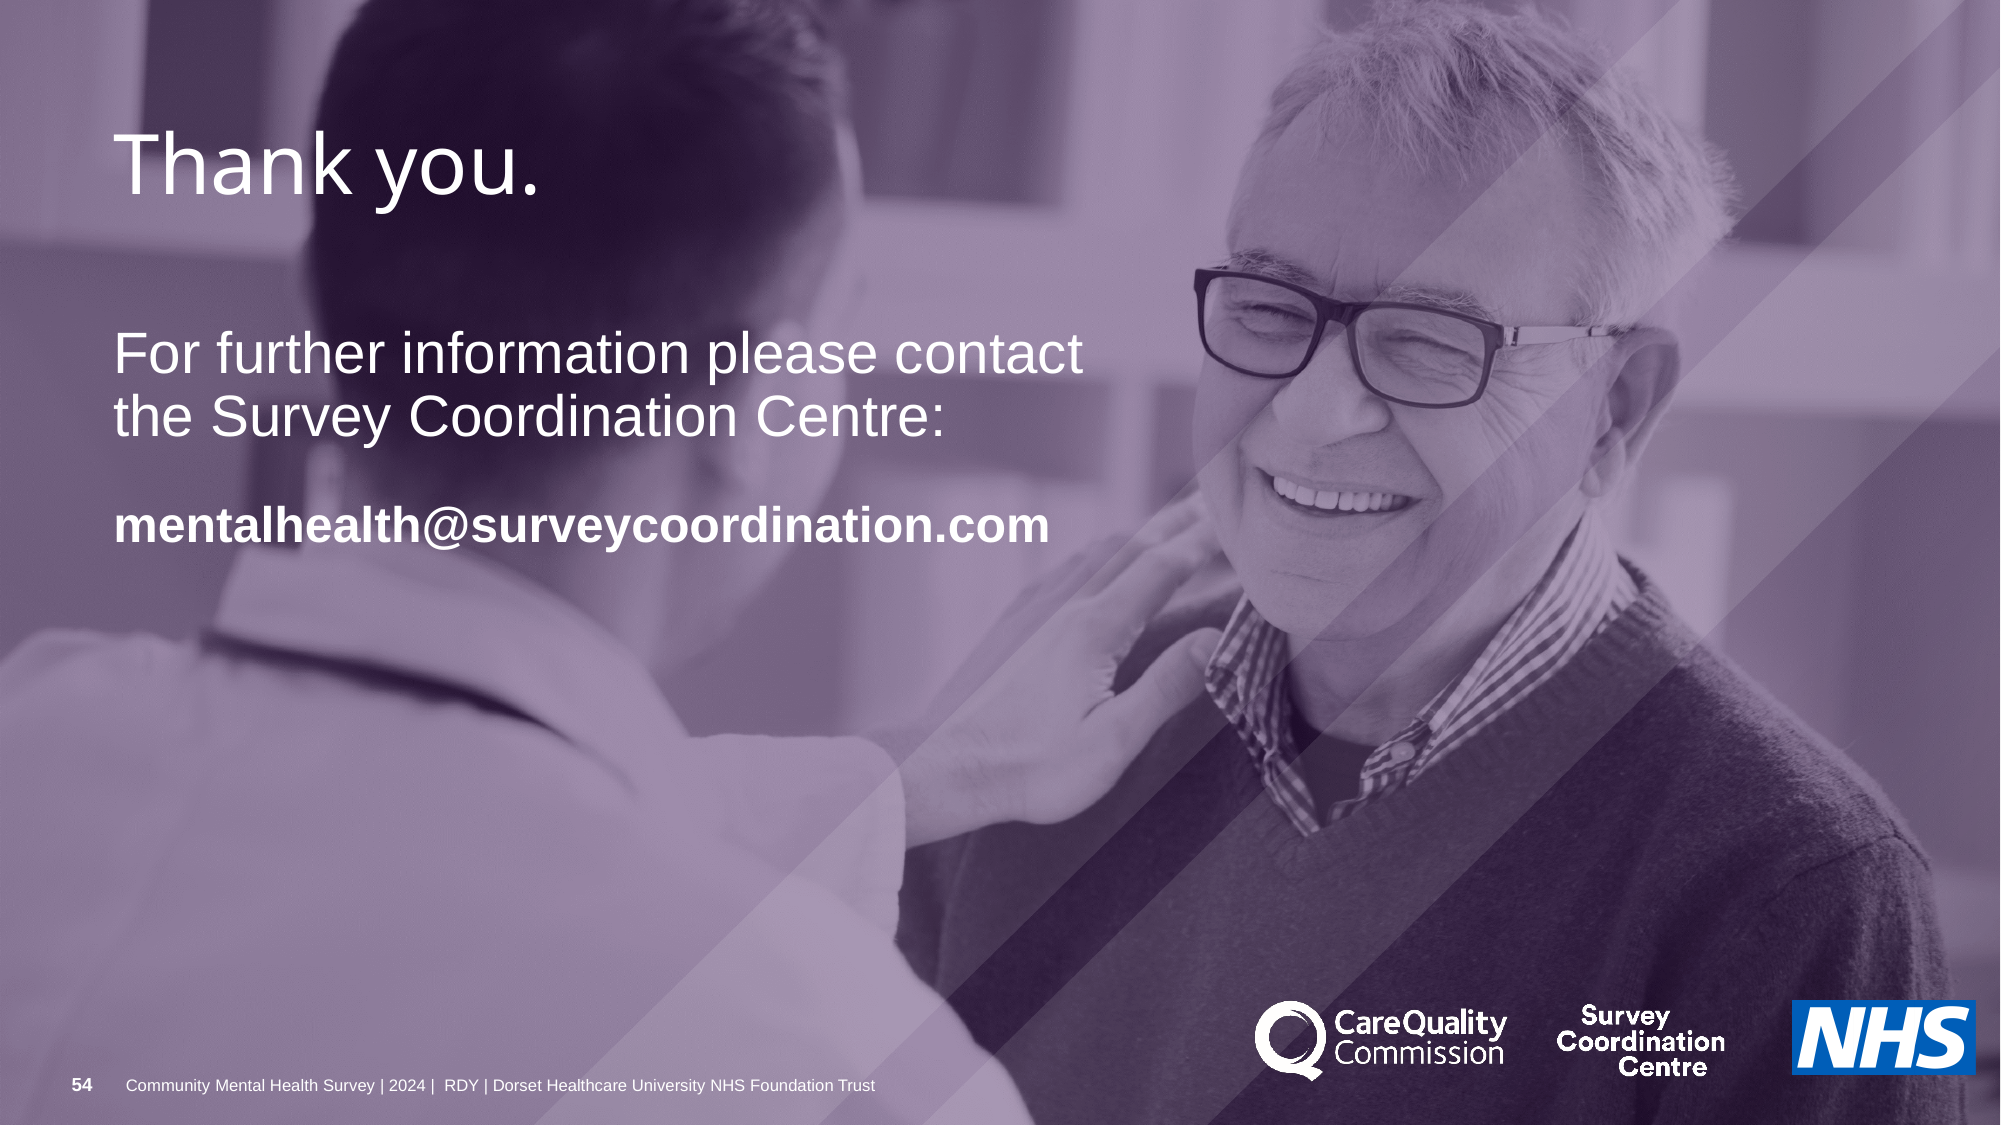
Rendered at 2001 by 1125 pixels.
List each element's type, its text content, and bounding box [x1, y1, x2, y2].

text_box For further information please contact the Survey Coordination Centre: [113, 323, 1093, 450]
title Thank you. [113, 122, 1331, 214]
picture [1243, 989, 1514, 1091]
picture [1554, 1001, 1727, 1079]
picture [1792, 1000, 1976, 1075]
text_box mentalhealth@surveycoordination.com [113, 499, 1162, 554]
text_box 54 [71, 1065, 114, 1125]
